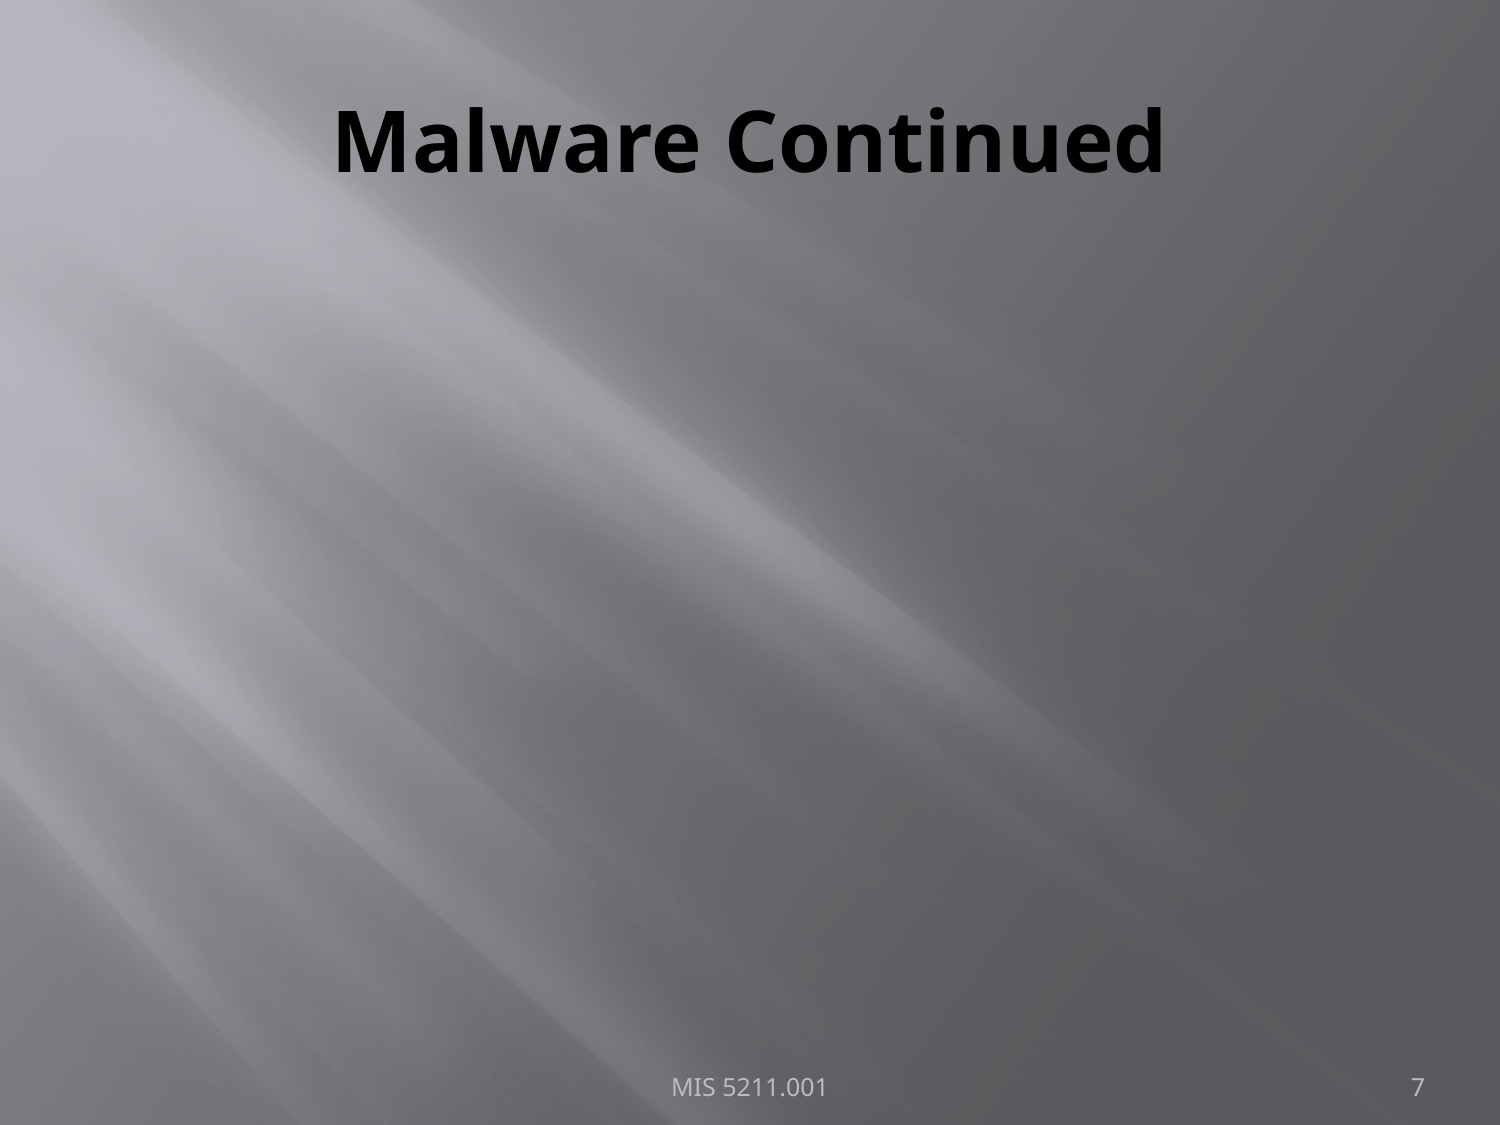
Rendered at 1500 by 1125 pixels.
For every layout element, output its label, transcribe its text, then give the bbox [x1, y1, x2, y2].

slide_number 7 [1299, 1052, 1425, 1113]
footer MIS 5211.001 [512, 1052, 988, 1113]
title Malware Continued [75, 45, 1425, 233]
